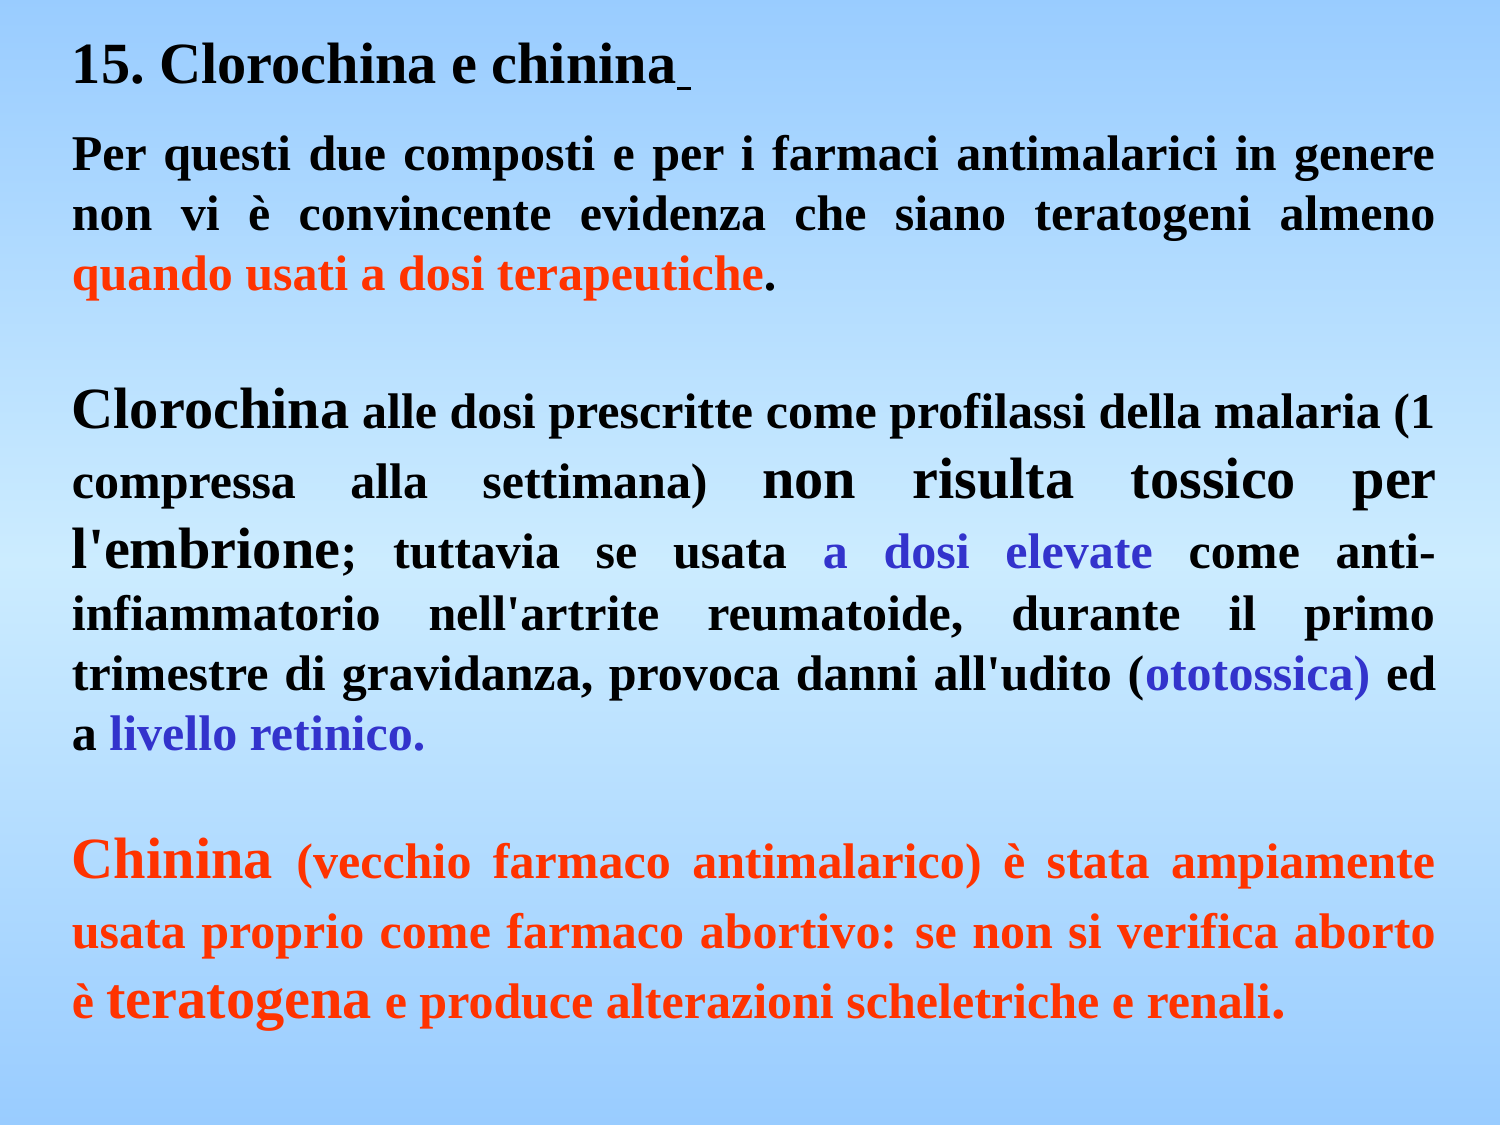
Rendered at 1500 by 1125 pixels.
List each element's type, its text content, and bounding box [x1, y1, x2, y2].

text_box [92, 106, 1450, 182]
text_box [117, 131, 1475, 207]
text_box 15. Clorochina e chinina Per questi due composti e per i farmaci antimalarici in genere non vi è convincente evidenza che siano teratogeni almeno quando usati a dosi terapeutiche. Clorochina alle dosi prescritte come profilassi della malaria (1 compressa alla settimana) non risulta tossico per l'embrione; tuttavia se usata a dosi elevate come anti-infiammatorio nell'artrite reumatoide, durante il primo trimestre di gravidanza, provoca danni all'udito (ototossica) ed a livello retinico. Chinina (vecchio farmaco antimalarico) è stata ampiamente usata proprio come farmaco abortivo: se non si verifica aborto è teratogena e produce alterazioni scheletriche e renali. [57, 17, 1451, 1038]
